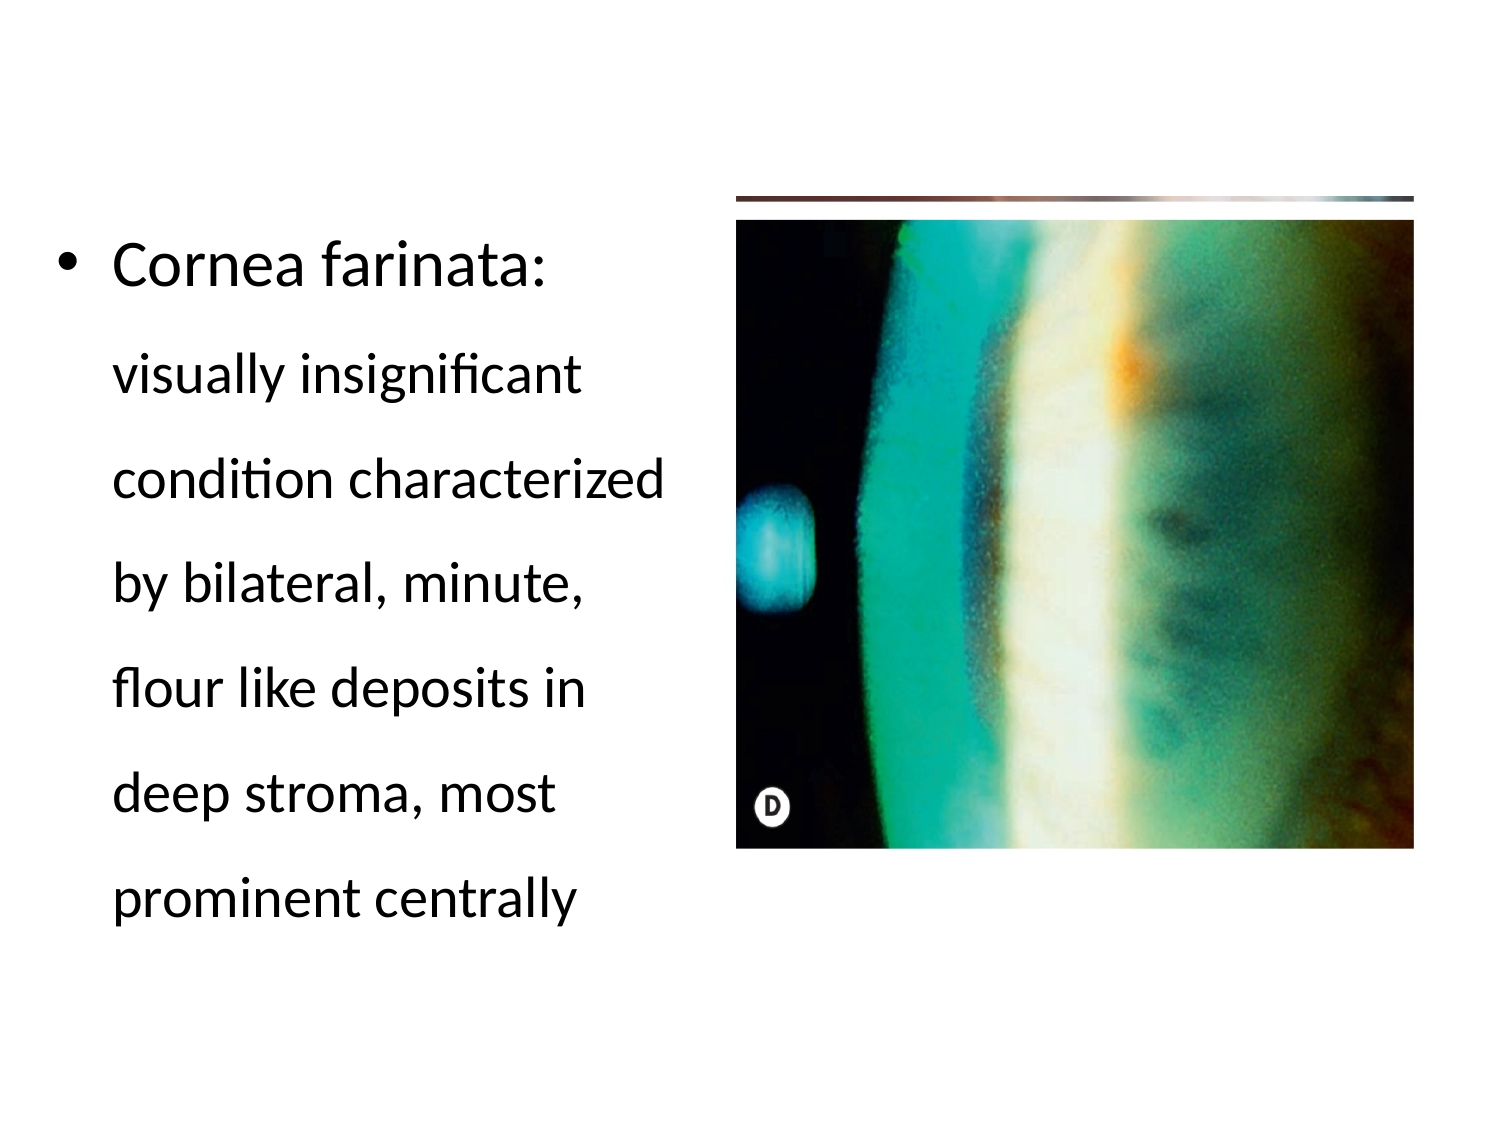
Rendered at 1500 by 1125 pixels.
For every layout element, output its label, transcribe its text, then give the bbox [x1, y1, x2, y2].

picture [722, 196, 1432, 858]
list Cornea farinata: visually insignificant condition characterized by bilateral, minute, flour like deposits in deep stroma, most prominent centrally [41, 172, 715, 1005]
